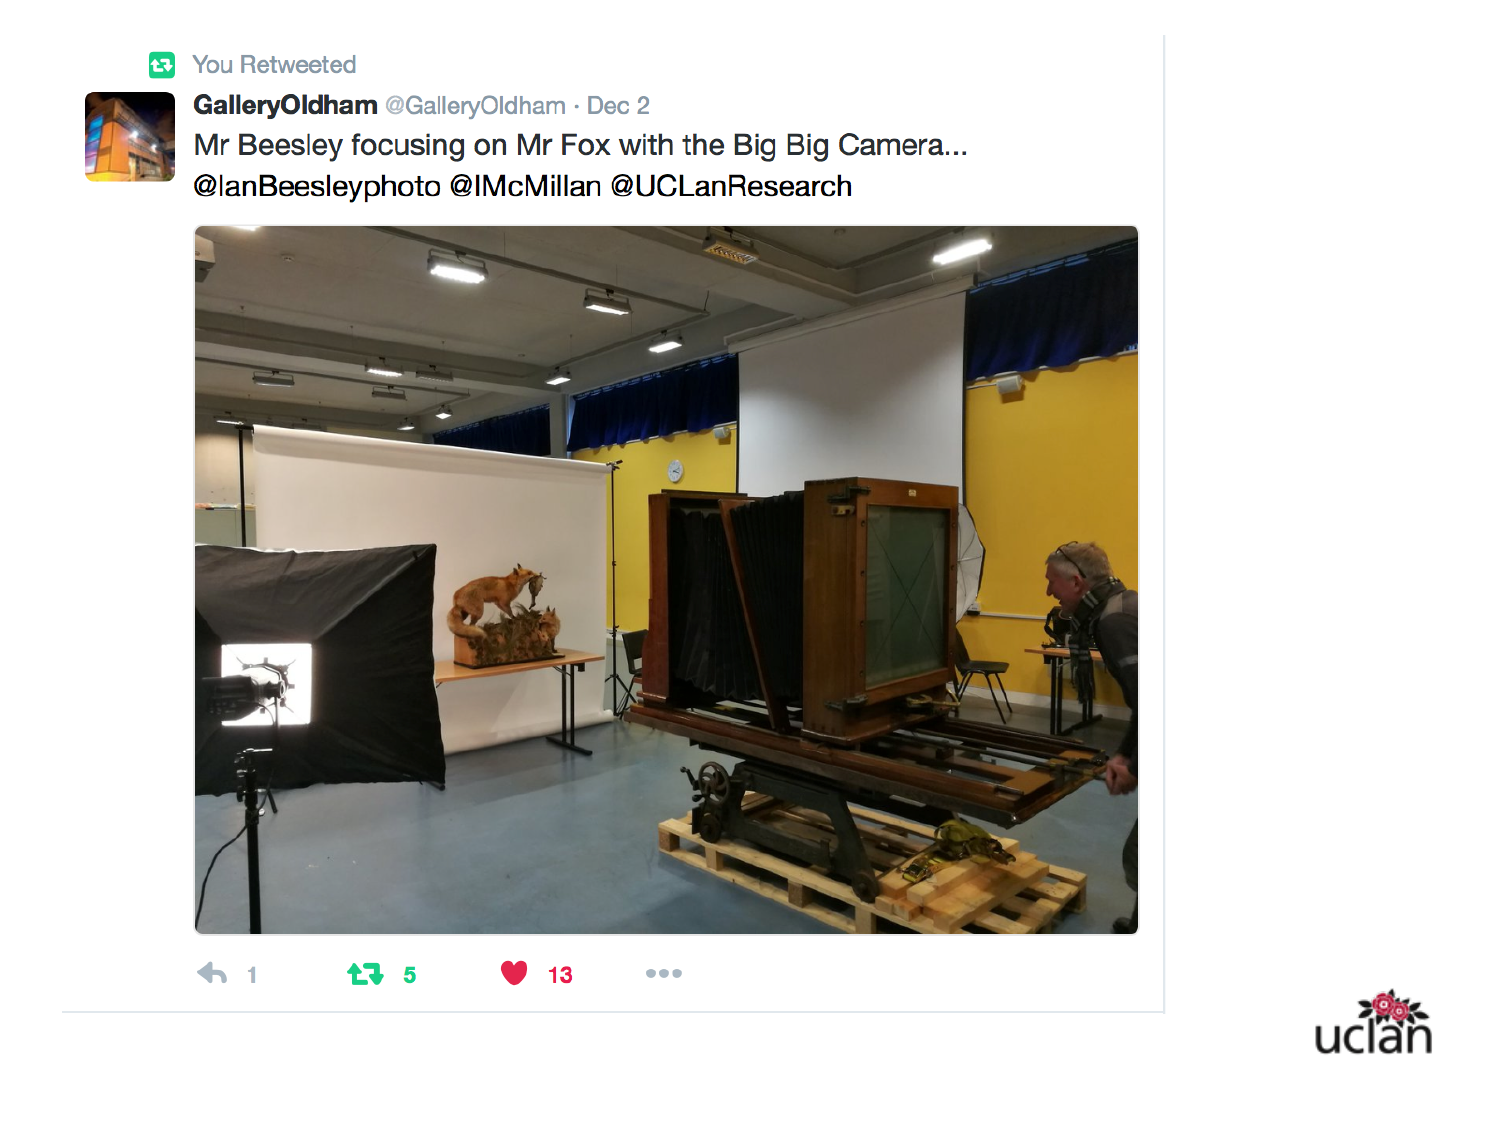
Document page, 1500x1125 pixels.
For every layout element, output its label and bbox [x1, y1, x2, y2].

picture [1308, 987, 1441, 1071]
picture [61, 35, 1166, 1015]
